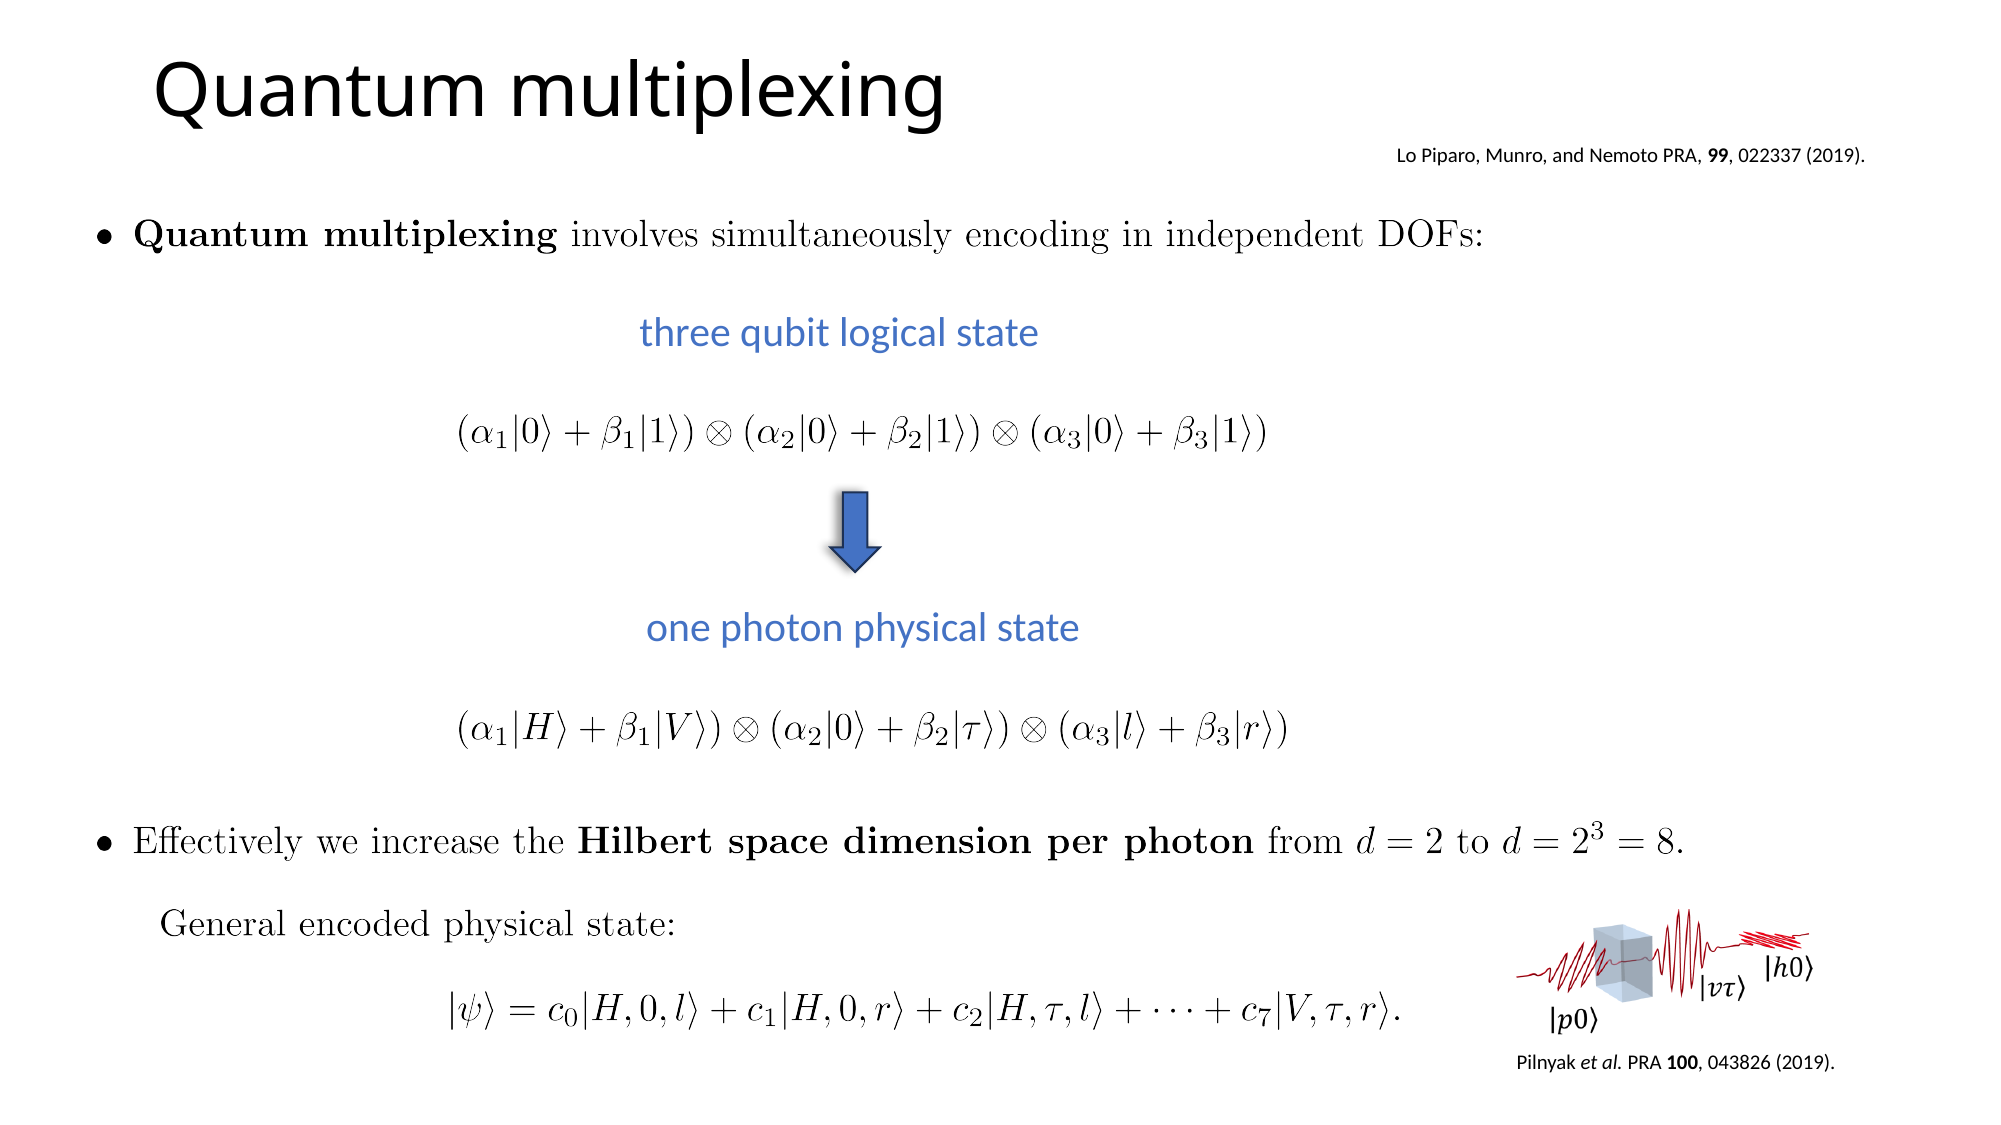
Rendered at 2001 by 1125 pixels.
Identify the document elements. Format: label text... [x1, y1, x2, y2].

text_box one photon physical state [631, 591, 1155, 657]
picture [459, 414, 1265, 452]
text_box three qubit logical state [624, 297, 1055, 363]
picture [97, 219, 1481, 254]
picture [161, 909, 673, 944]
text_box [828, 491, 883, 574]
picture [451, 991, 1399, 1030]
text_box Pilnyak et al. PRA 100, 043826 (2019). [1501, 1041, 1851, 1082]
text_box Lo Piparo, Munro, and Nemoto PRA, 99, 022337 (2019). [1382, 134, 1898, 175]
picture [459, 710, 1286, 749]
title Quantum multiplexing [137, 17, 1863, 167]
picture [1498, 909, 1839, 1039]
picture [97, 821, 1682, 861]
